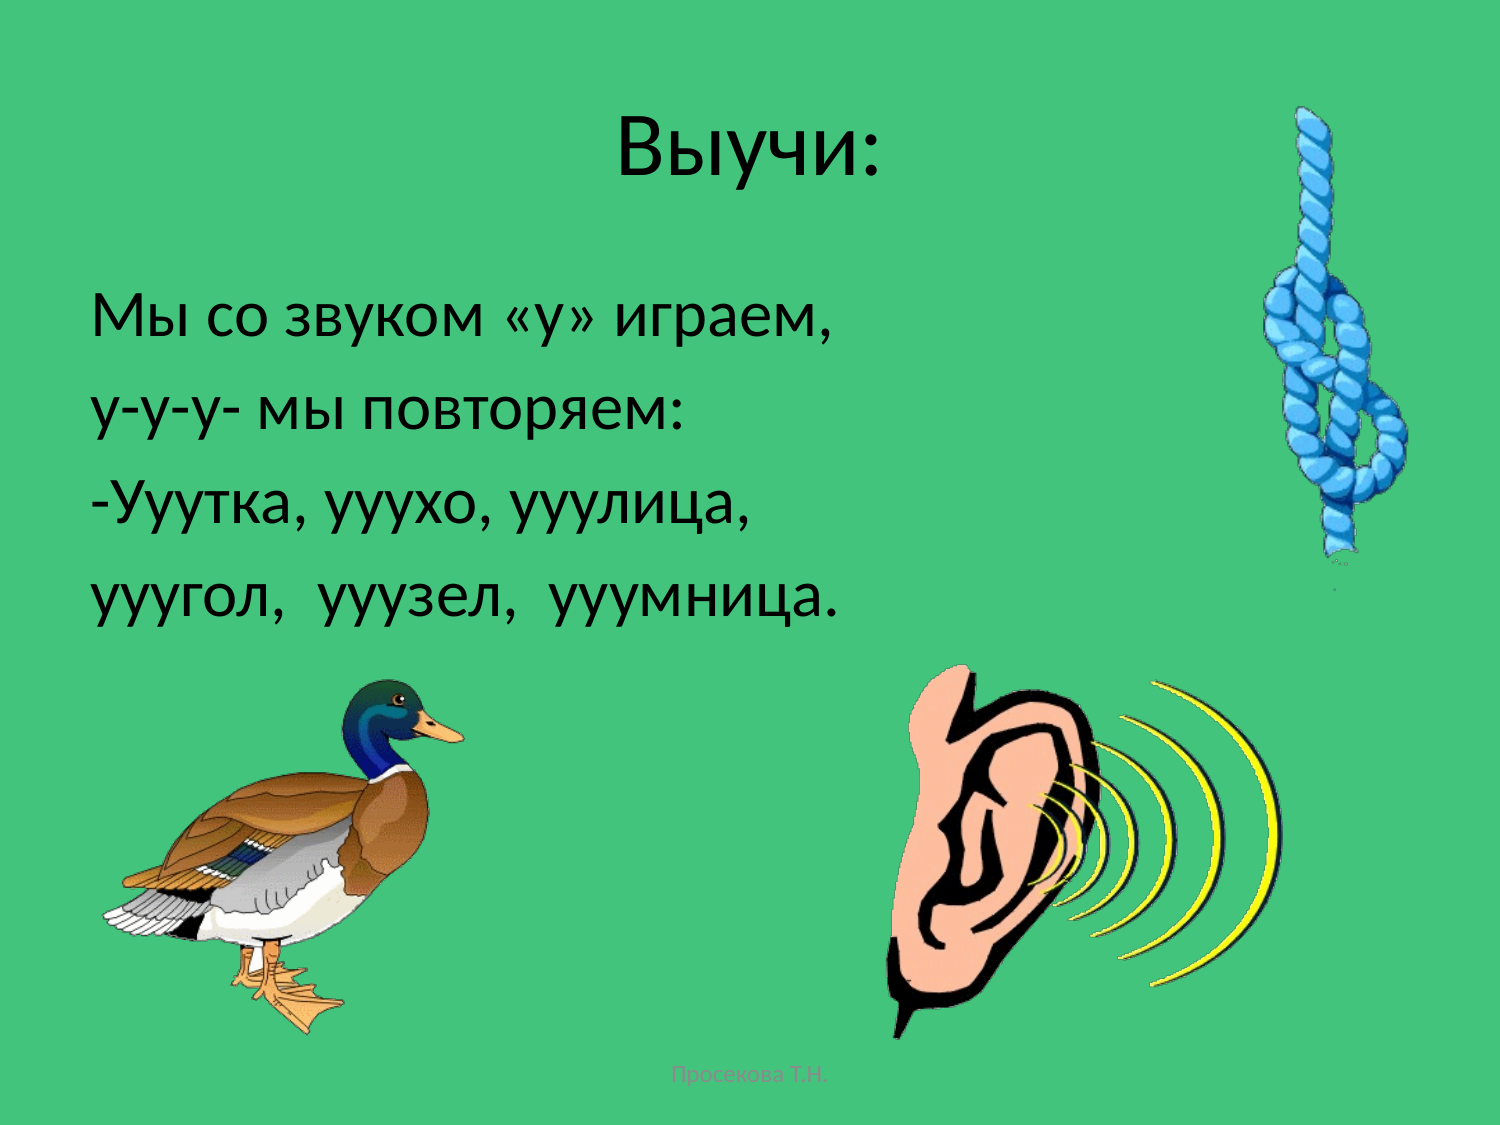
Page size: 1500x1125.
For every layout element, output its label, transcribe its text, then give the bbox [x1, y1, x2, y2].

picture [93, 667, 474, 1048]
picture [1077, 93, 1500, 610]
title Выучи: [75, 45, 1425, 233]
footer Просекова Т.Н. [512, 1042, 988, 1103]
picture [878, 644, 1294, 1060]
list Мы со звуком «у» играем, у-у-у- мы повторяем: -Ууутка, ууухо, ууулица, ууугол, ууузел, ууумница. [75, 262, 1425, 1005]
